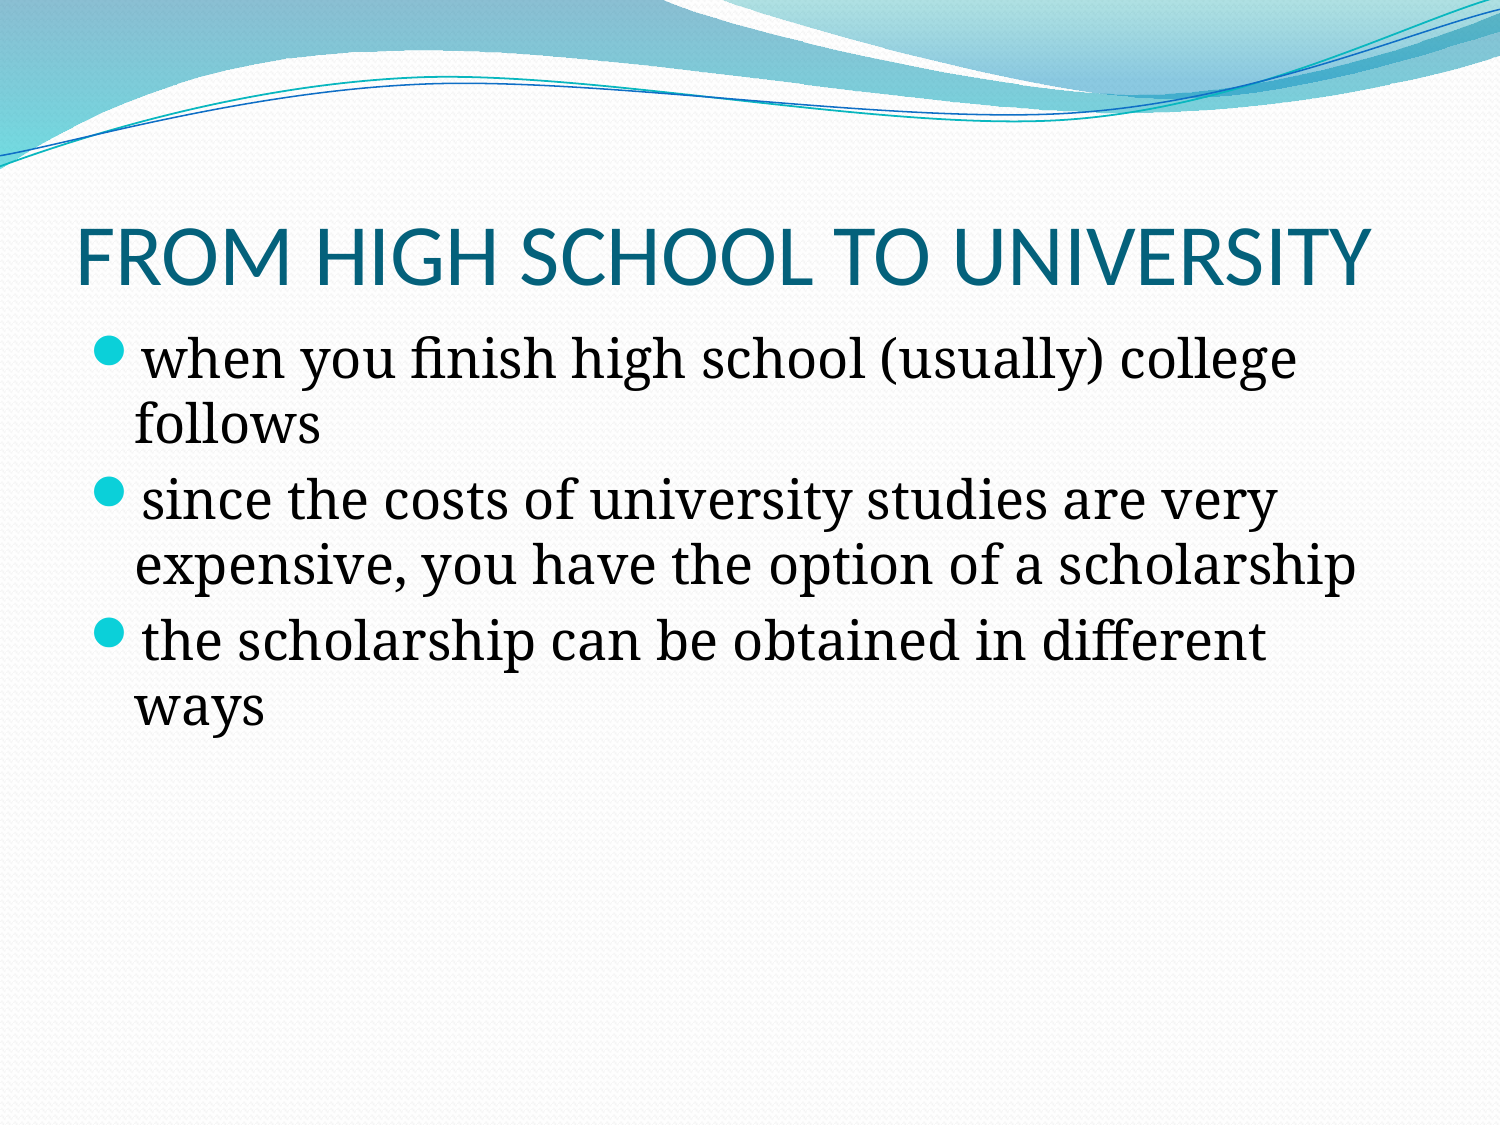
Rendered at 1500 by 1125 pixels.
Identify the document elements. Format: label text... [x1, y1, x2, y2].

list when you finish high school (usually) college follows since the costs of university studies are very expensive, you have the option of a scholarship the scholarship can be obtained in different ways [75, 317, 1425, 1038]
title FROM HIGH SCHOOL TO UNIVERSITY [75, 115, 1425, 303]
